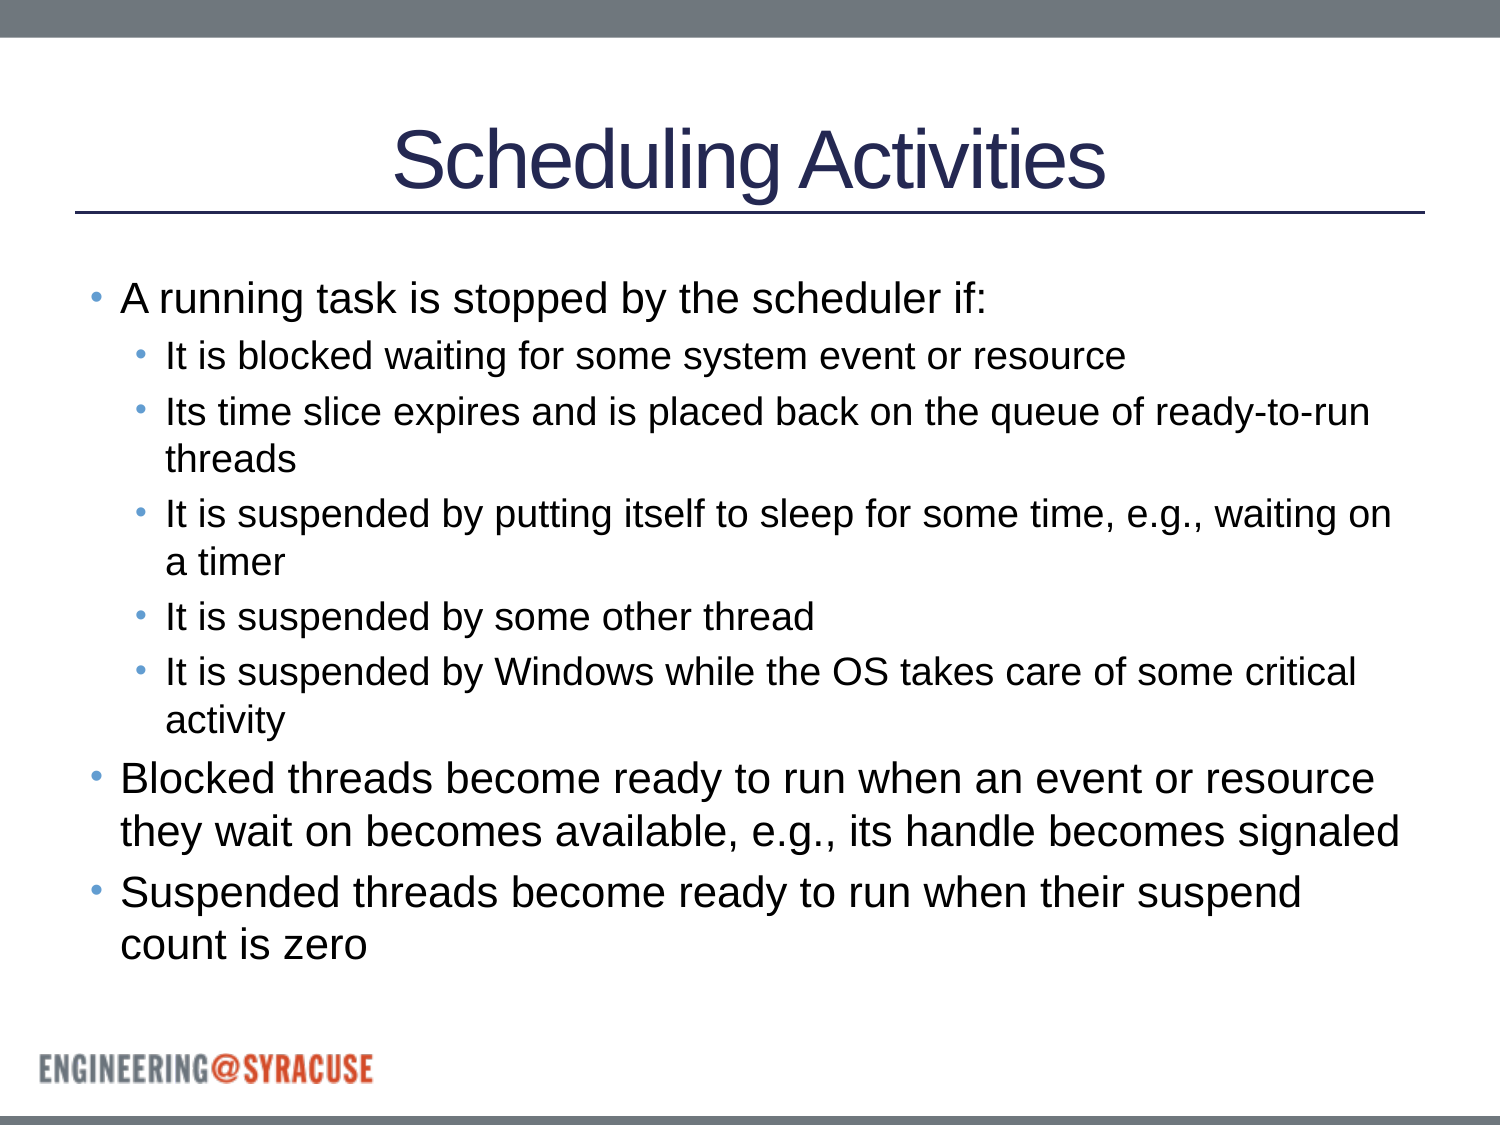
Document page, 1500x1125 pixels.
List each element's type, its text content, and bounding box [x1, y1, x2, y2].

list A running task is stopped by the scheduler if: It is blocked waiting for some system event or resource Its time slice expires and is placed back on the queue of ready-to-run threads It is suspended by putting itself to sleep for some time, e.g., waiting on a timer It is suspended by some other thread It is suspended by Windows while the OS takes care of some critical activity Blocked threads become ready to run when an event or resource they wait on becomes available, e.g., its handle becomes signaled Suspended threads become ready to run when their suspend count is zero [75, 262, 1425, 1063]
title Scheduling Activities [75, 74, 1425, 237]
picture [39, 1053, 374, 1084]
